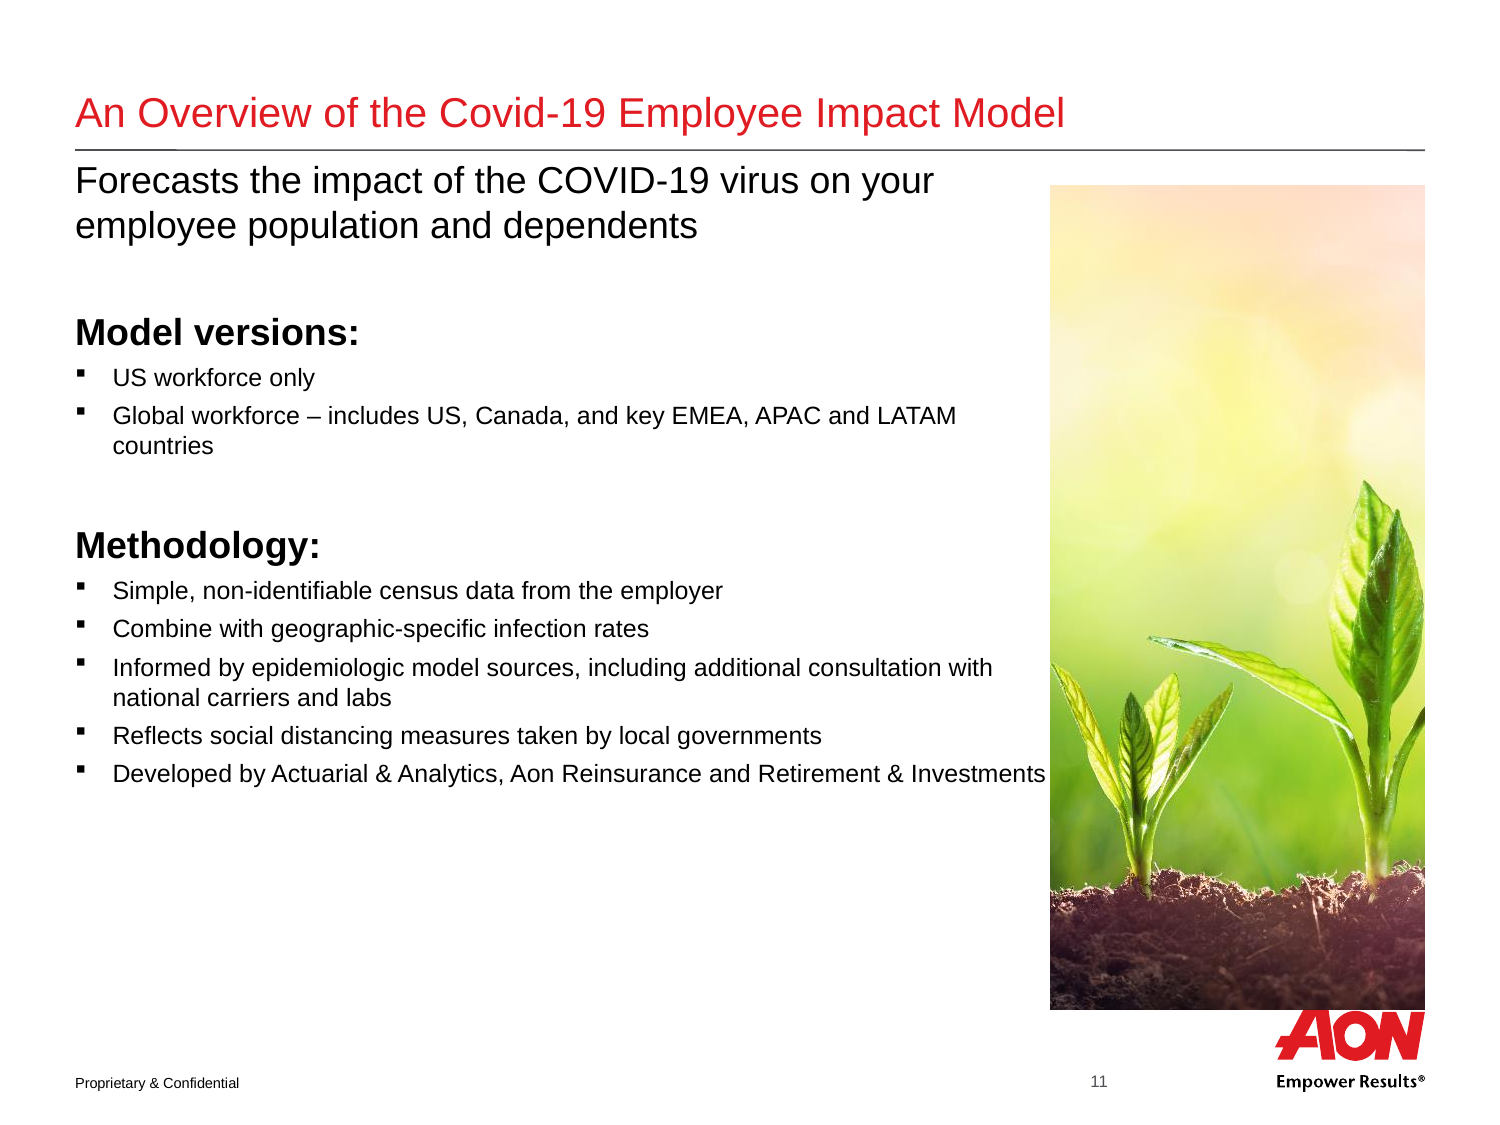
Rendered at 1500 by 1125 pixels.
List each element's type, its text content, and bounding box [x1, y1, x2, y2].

picture [1049, 185, 1426, 1011]
title An Overview of the Covid-19 Employee Impact Model [74, 49, 1426, 136]
list Forecasts the impact of the COVID-19 virus on your employee population and dependents Model versions: US workforce only Global workforce – includes US, Canada, and key EMEA, APAC and LATAM countries Methodology: Simple, non-identifiable census data from the employer Combine with geographic-specific infection rates Informed by epidemiologic model sources, including additional consultation with national carriers and labs Reflects social distancing measures taken by local governments Developed by Actuarial & Analytics, Aon Reinsurance and Retirement & Investments [74, 156, 1051, 969]
